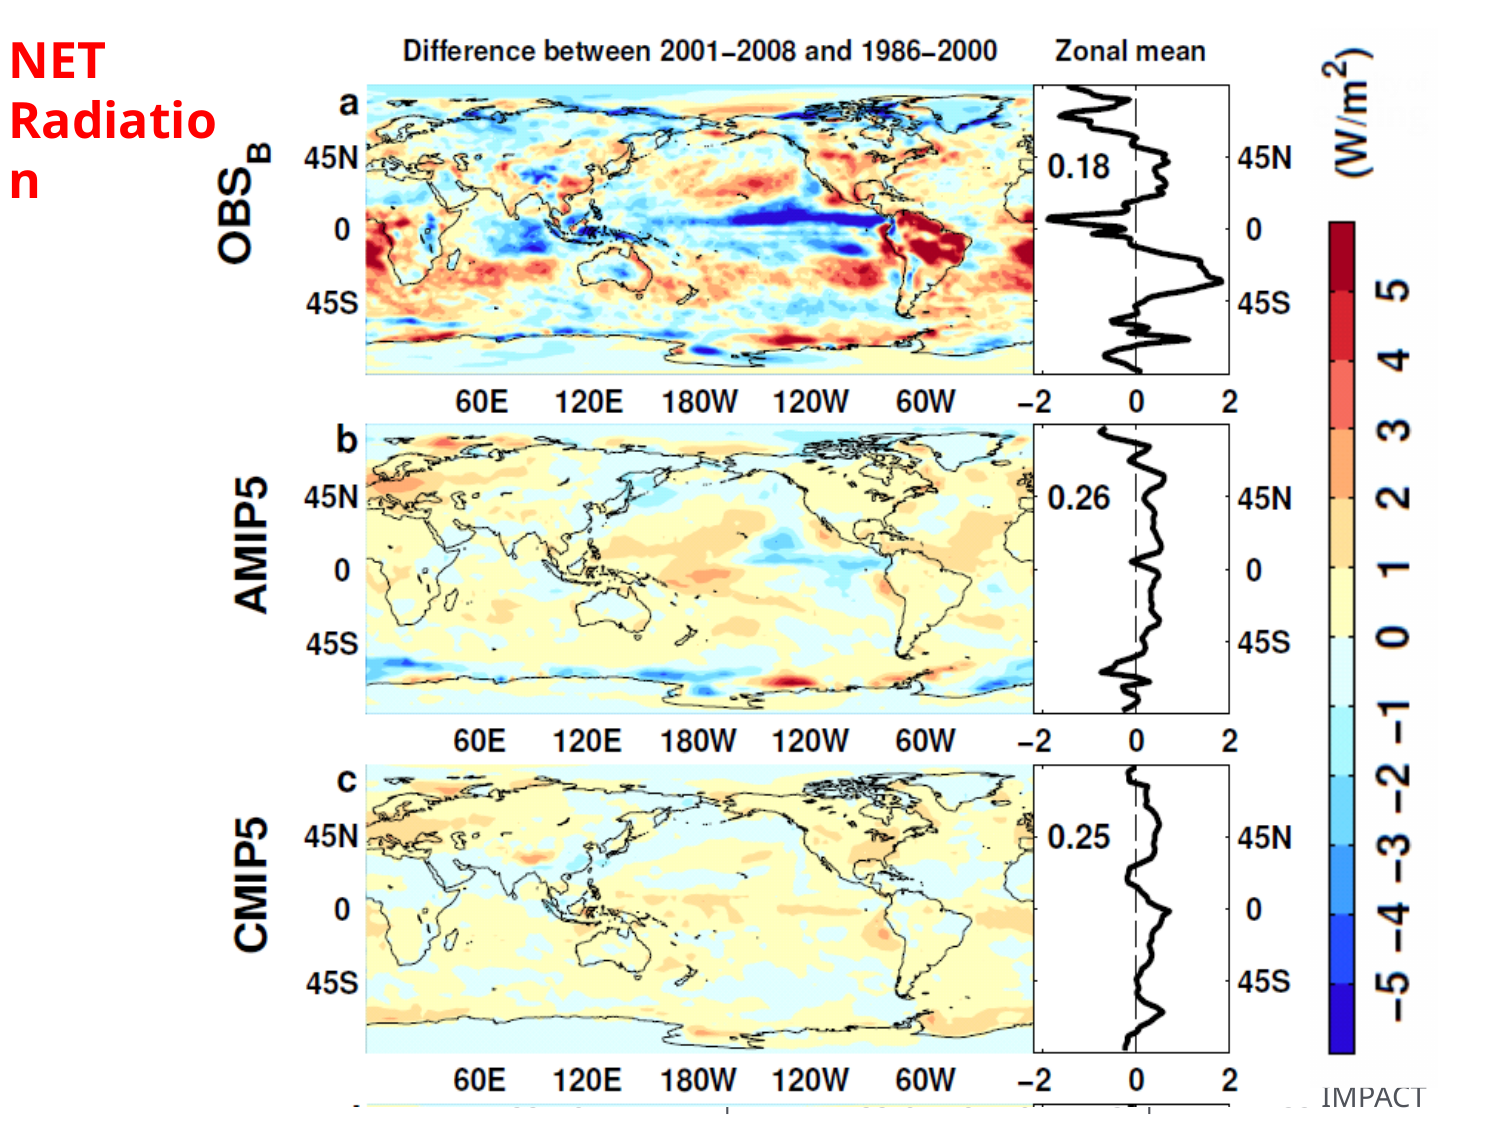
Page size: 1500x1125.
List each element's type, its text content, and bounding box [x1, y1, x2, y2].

picture [194, 18, 1500, 1107]
text_box NET Radiation [0, 21, 190, 217]
